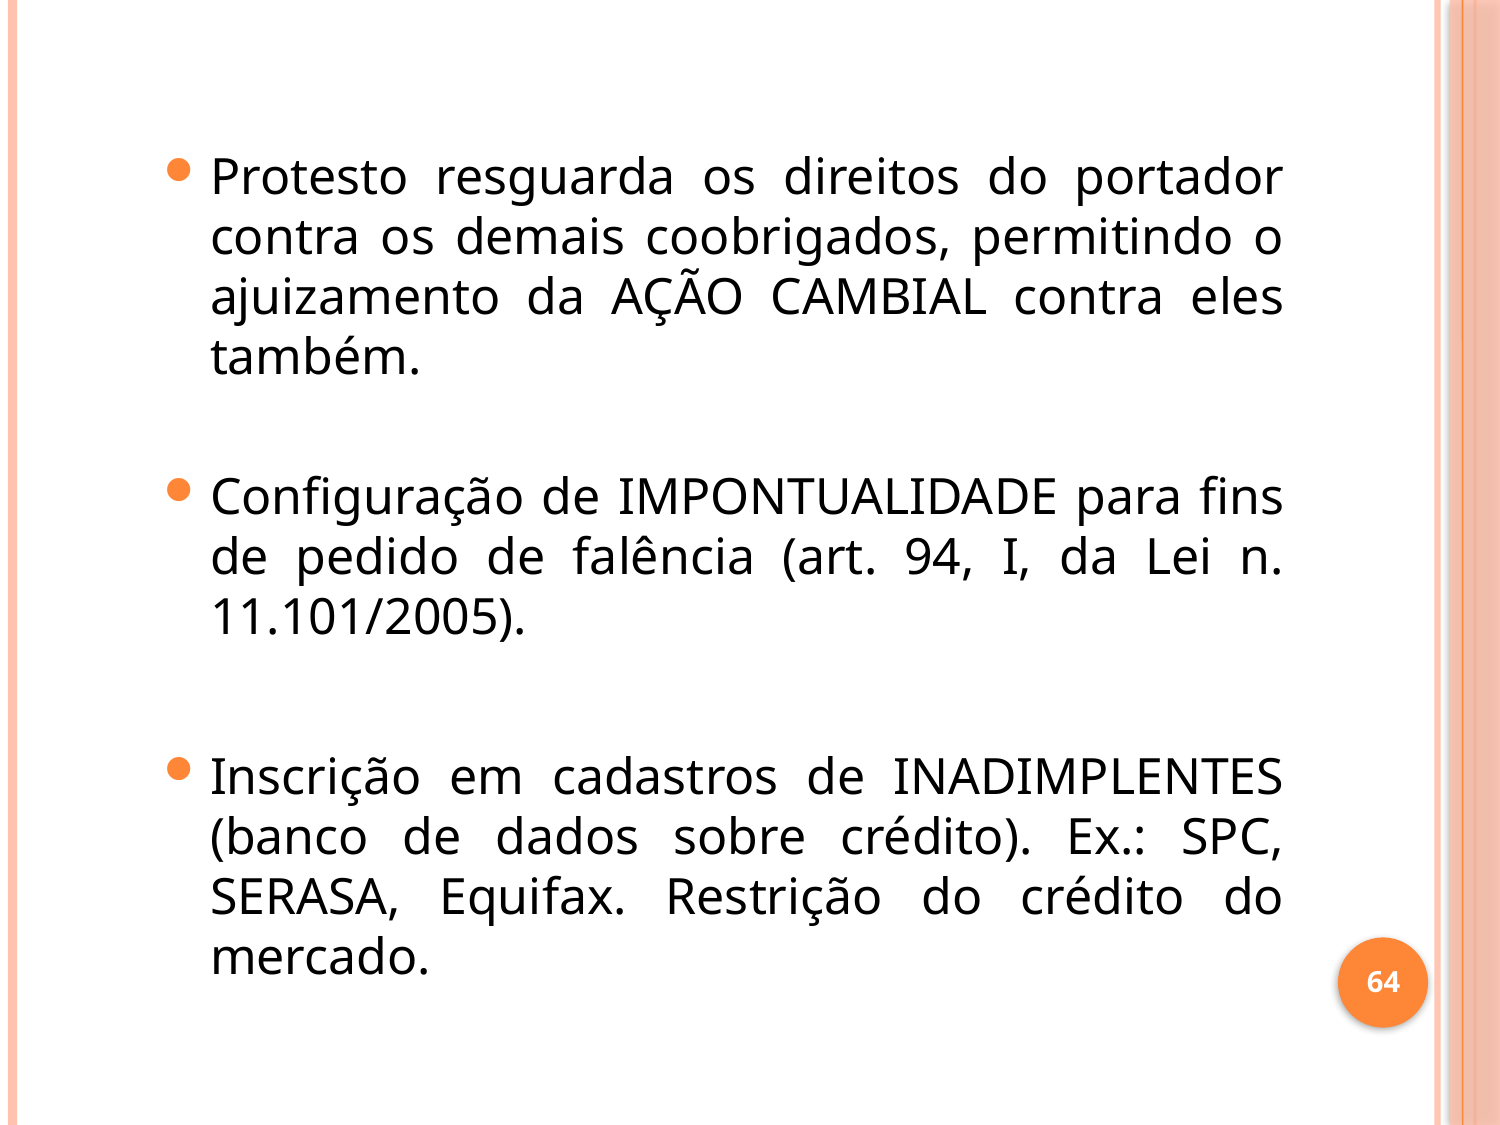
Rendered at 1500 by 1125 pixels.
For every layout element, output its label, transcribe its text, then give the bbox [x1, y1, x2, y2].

list Protesto resguarda os direitos do portador contra os demais coobrigados, permitindo o ajuizamento da AÇÃO CAMBIAL contra eles também. Configuração de IMPONTUALIDADE para fins de pedido de falência (art. 94, I, da Lei n. 11.101/2005). Inscrição em cadastros de INADIMPLENTES (banco de dados sobre crédito). Ex.: SPC, SERASA, Equifax. Restrição do crédito do mercado. [74, 136, 1301, 1063]
slide_number 64 [1333, 940, 1434, 1026]
